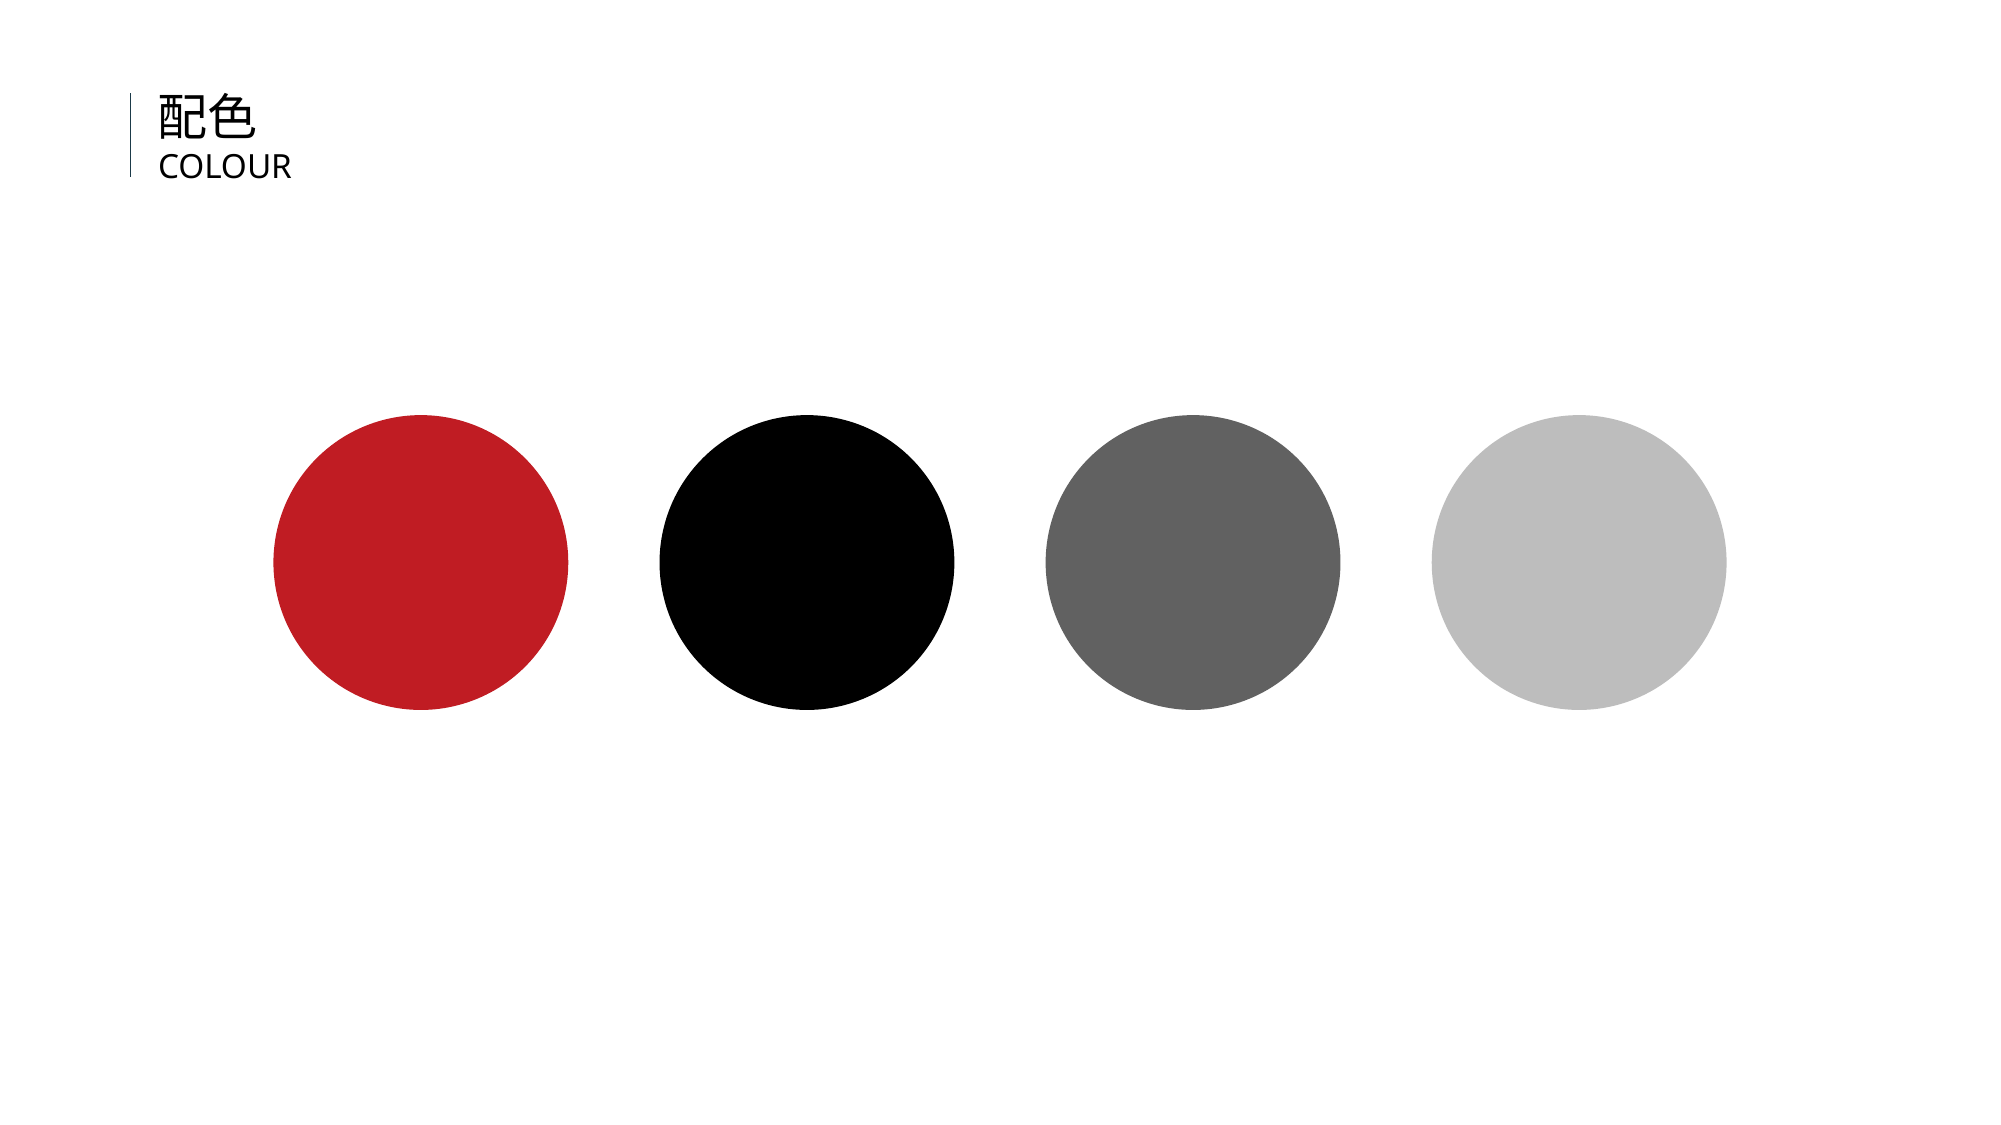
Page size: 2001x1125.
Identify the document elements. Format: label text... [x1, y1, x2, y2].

text_box COLOUR [143, 137, 307, 193]
text_box [1045, 415, 1341, 710]
text_box 配色 [142, 77, 273, 153]
text_box [659, 415, 955, 710]
text_box [1431, 415, 1727, 710]
text_box [273, 415, 569, 710]
